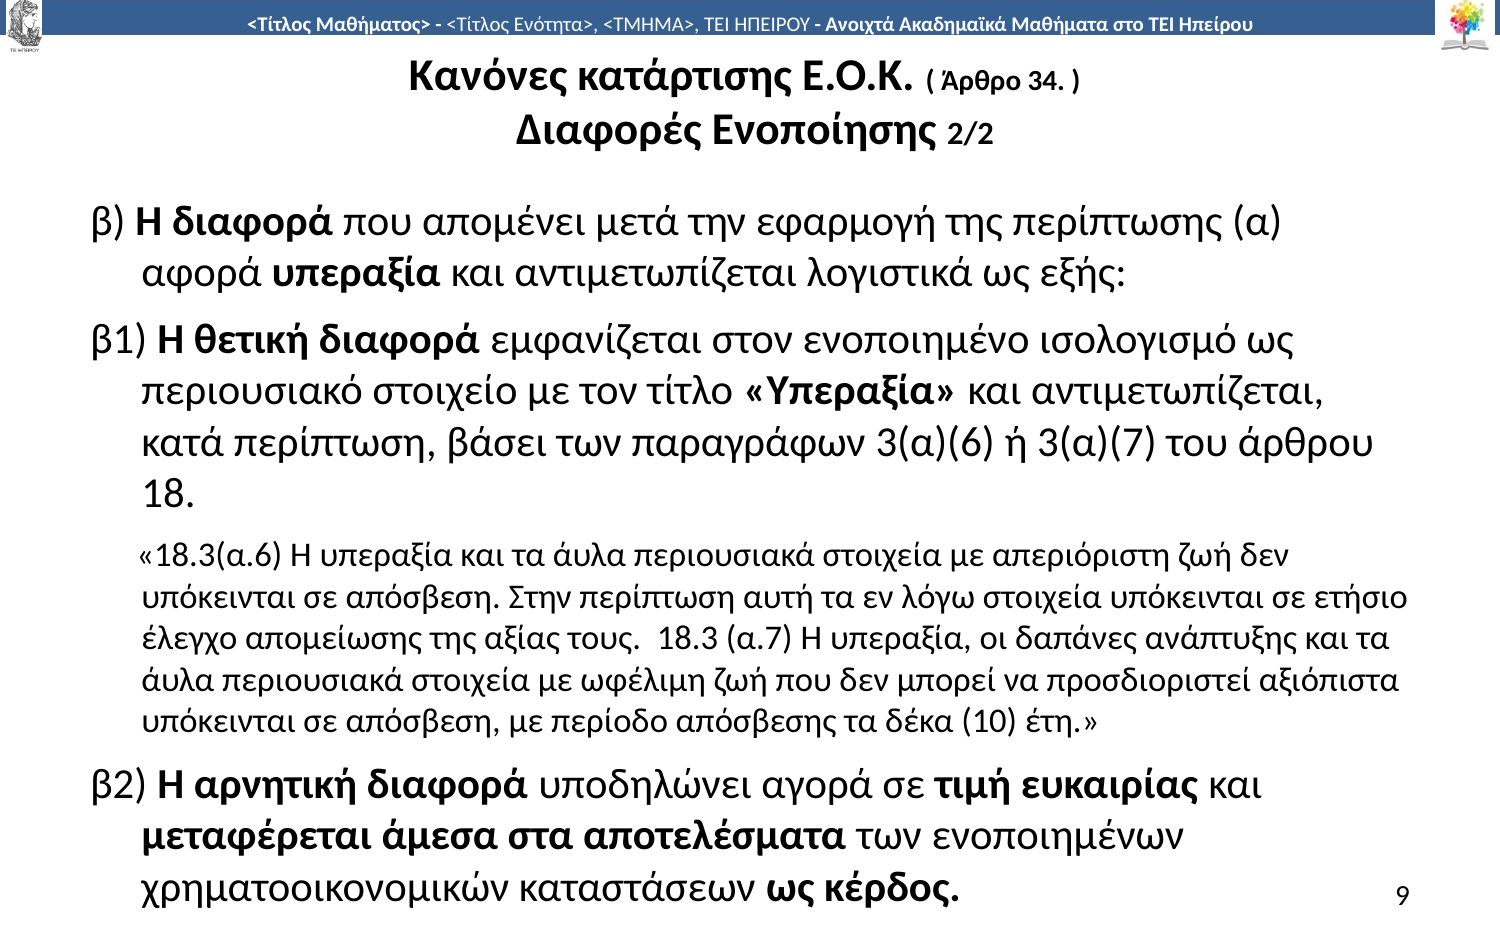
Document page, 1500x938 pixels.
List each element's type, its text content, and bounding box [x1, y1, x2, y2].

title Κανόνες κατάρτισης Ε.Ο.Κ. ( Άρθρο 34. ) Διαφορές Ενοποίησης 2/2 [74, 37, 1426, 162]
picture [6, 0, 42, 54]
picture [1435, 0, 1495, 52]
slide_number 9 [1074, 868, 1425, 919]
list β) Η διαφορά που απομένει μετά την εφαρμογή της περίπτωσης (α) αφορά υπεραξία και αντιμετωπίζεται λογιστικά ως εξής: β1) Η θετική διαφορά εμφανίζεται στον ενοποιημένο ισολογισμό ως περιουσιακό στοιχείο με τον τίτλο «Yπεραξία» και αντιμετωπίζεται, κατά περίπτωση, βάσει των παραγράφων 3(α)(6) ή 3(α)(7) του άρθρου 18. «18.3(α.6) Η υπεραξία και τα άυλα περιουσιακά στοιχεία με απεριόριστη ζωή δεν υπόκεινται σε απόσβεση. Στην περίπτωση αυτή τα εν λόγω στοιχεία υπόκεινται σε ετήσιο έλεγχο απομείωσης της αξίας τους. 18.3 (α.7) Η υπεραξία, οι δαπάνες ανάπτυξης και τα άυλα περιουσιακά στοιχεία με ωφέλιμη ζωή που δεν μπορεί να προσδιοριστεί αξιόπιστα υπόκεινται σε απόσβεση, με περίοδο απόσβεσης τα δέκα (10) έτη.» β2) Η αρνητική διαφορά υποδηλώνει αγορά σε τιμή ευκαιρίας και μεταφέρεται άμεσα στα αποτελέσματα των ενοποιημένων χρηματοοικονομικών καταστάσεων ως κέρδος. [74, 184, 1426, 938]
